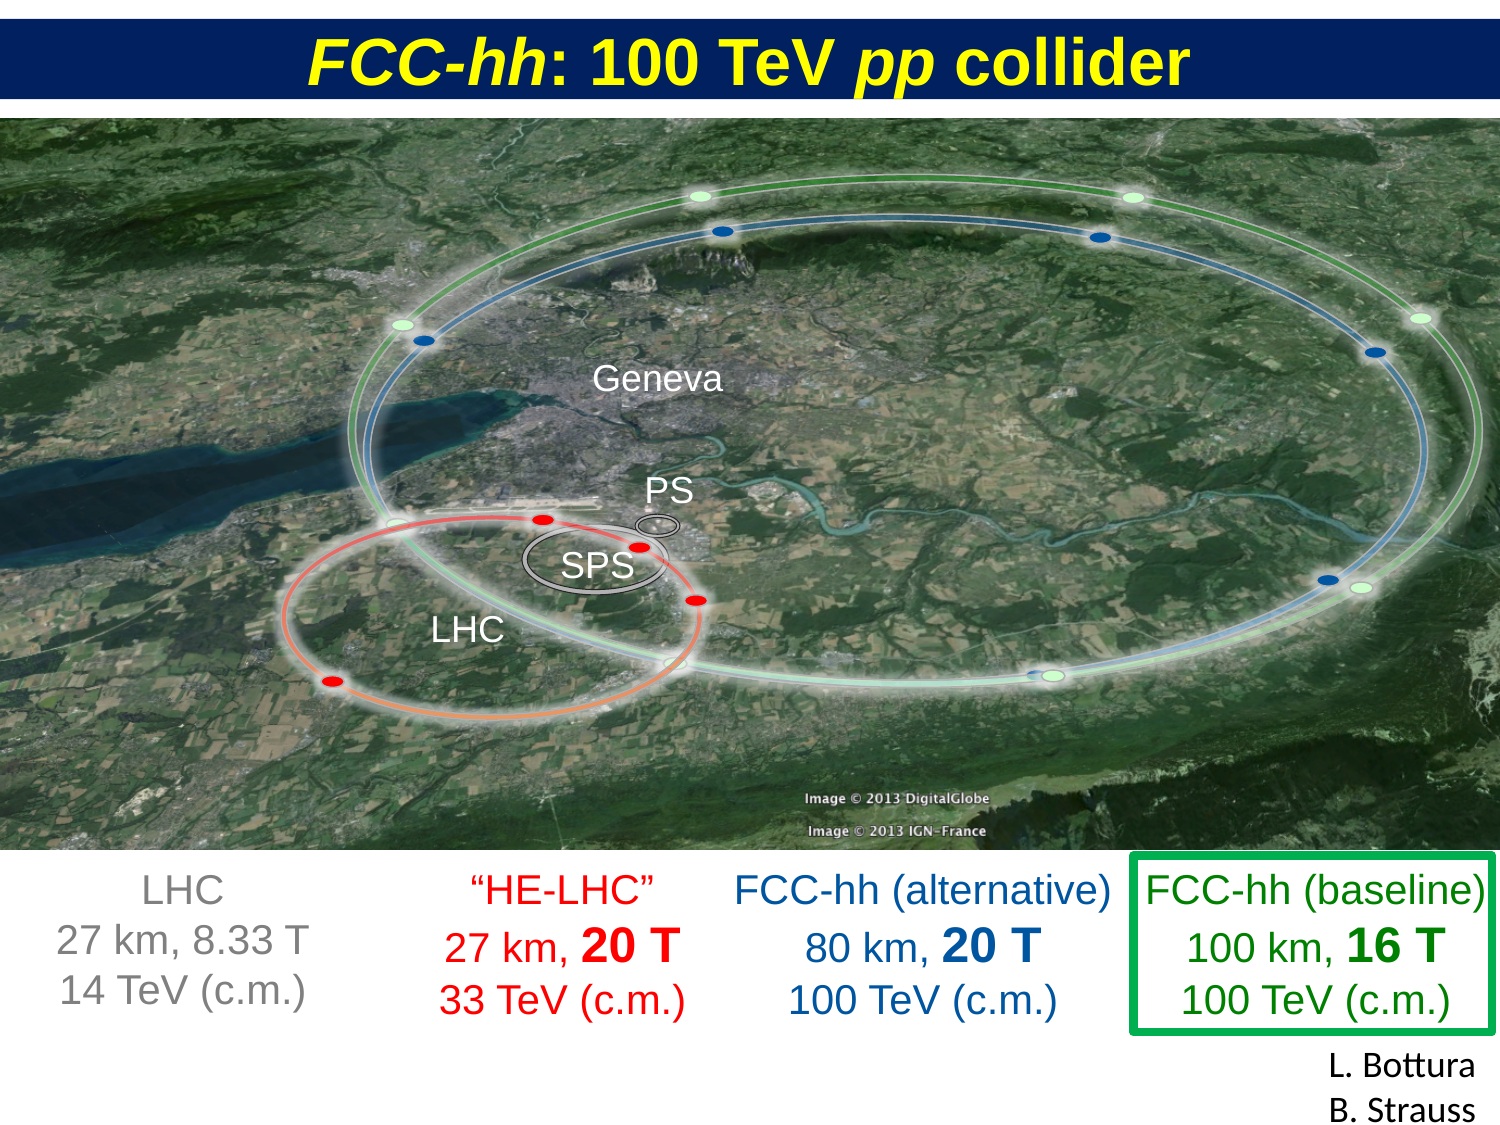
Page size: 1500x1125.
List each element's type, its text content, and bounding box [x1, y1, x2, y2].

text_box L. Bottura B. Strauss [1313, 1040, 1492, 1125]
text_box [280, 513, 709, 1033]
text_box FCC-hh: 100 TeV pp collider [0, 18, 1500, 100]
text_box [347, 174, 1500, 1033]
picture [0, 117, 1500, 851]
text_box LHC 27 km, 8.33 T 14 TeV (c.m.) [26, 859, 275, 1021]
